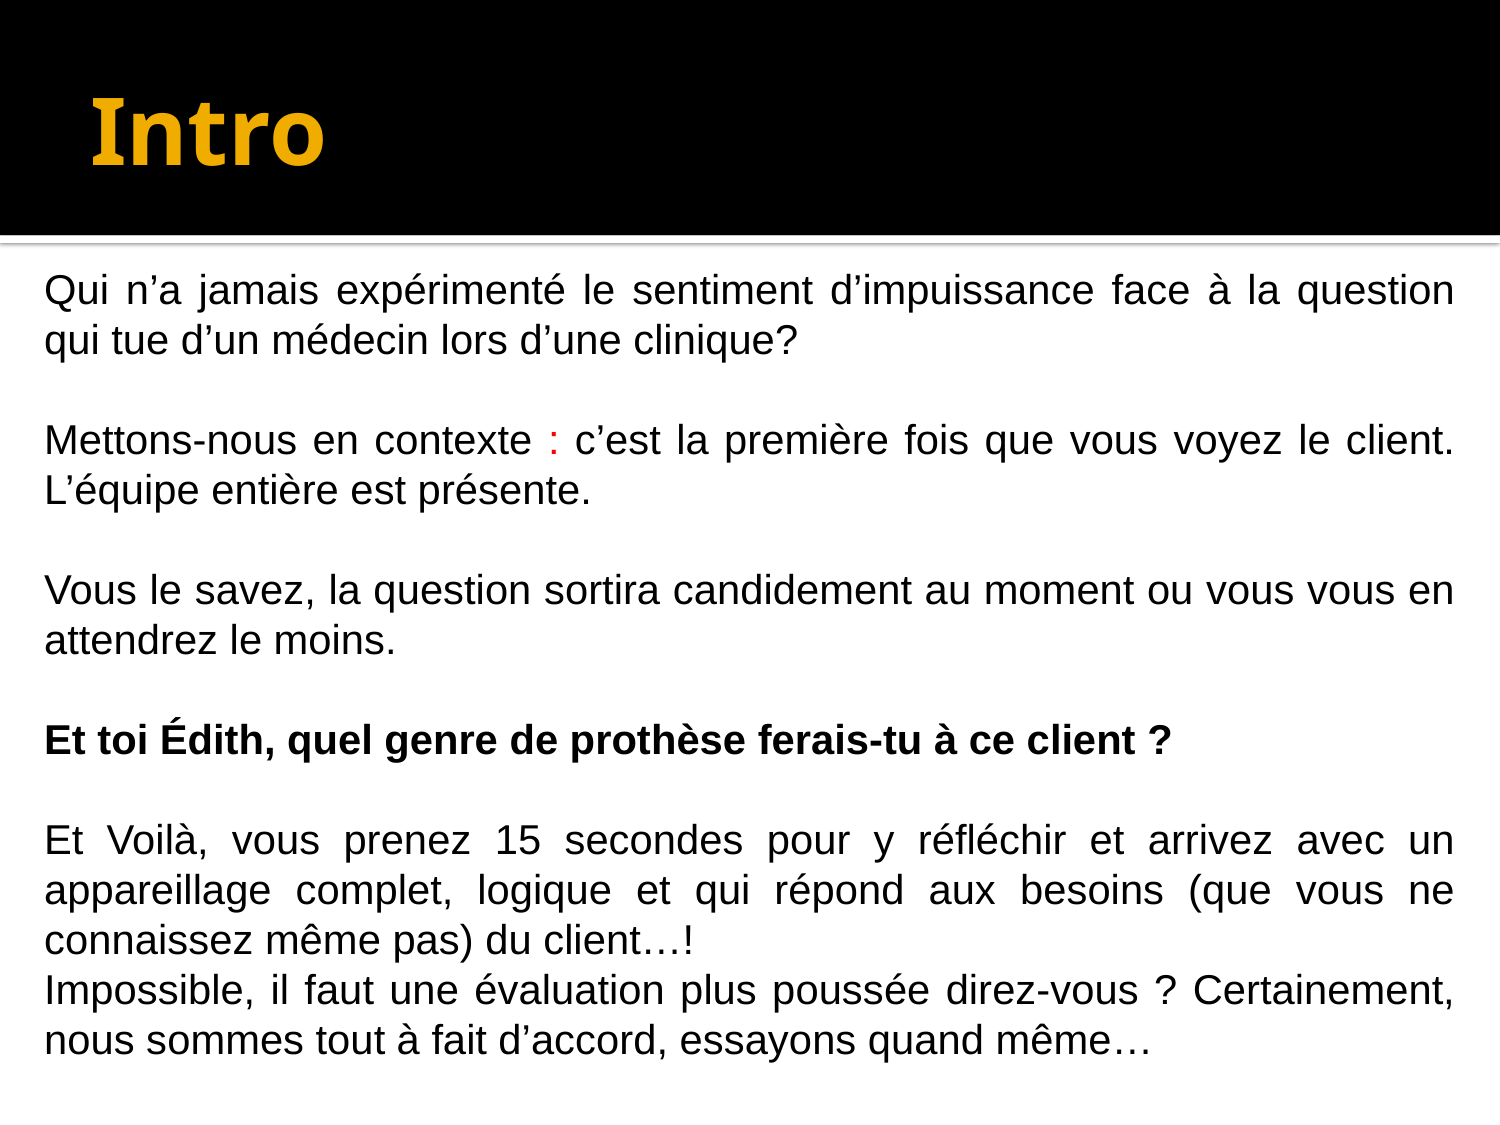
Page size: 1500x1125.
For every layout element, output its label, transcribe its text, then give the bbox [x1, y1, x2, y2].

text_box Qui n’a jamais expérimenté le sentiment d’impuissance face à la question qui tue d’un médecin lors d’une clinique? Mettons-nous en contexte : c’est la première fois que vous voyez le client. L’équipe entière est présente. Vous le savez, la question sortira candidement au moment ou vous vous en attendrez le moins. Et toi Édith, quel genre de prothèse ferais-tu à ce client ? Et Voilà, vous prenez 15 secondes pour y réfléchir et arrivez avec un appareillage complet, logique et qui répond aux besoins (que vous ne connaissez même pas) du client…! Impossible, il faut une évaluation plus poussée direz-vous ? Certainement, nous sommes tout à fait d’accord, essayons quand même… [29, 255, 1471, 1071]
title Intro [75, 24, 1425, 231]
